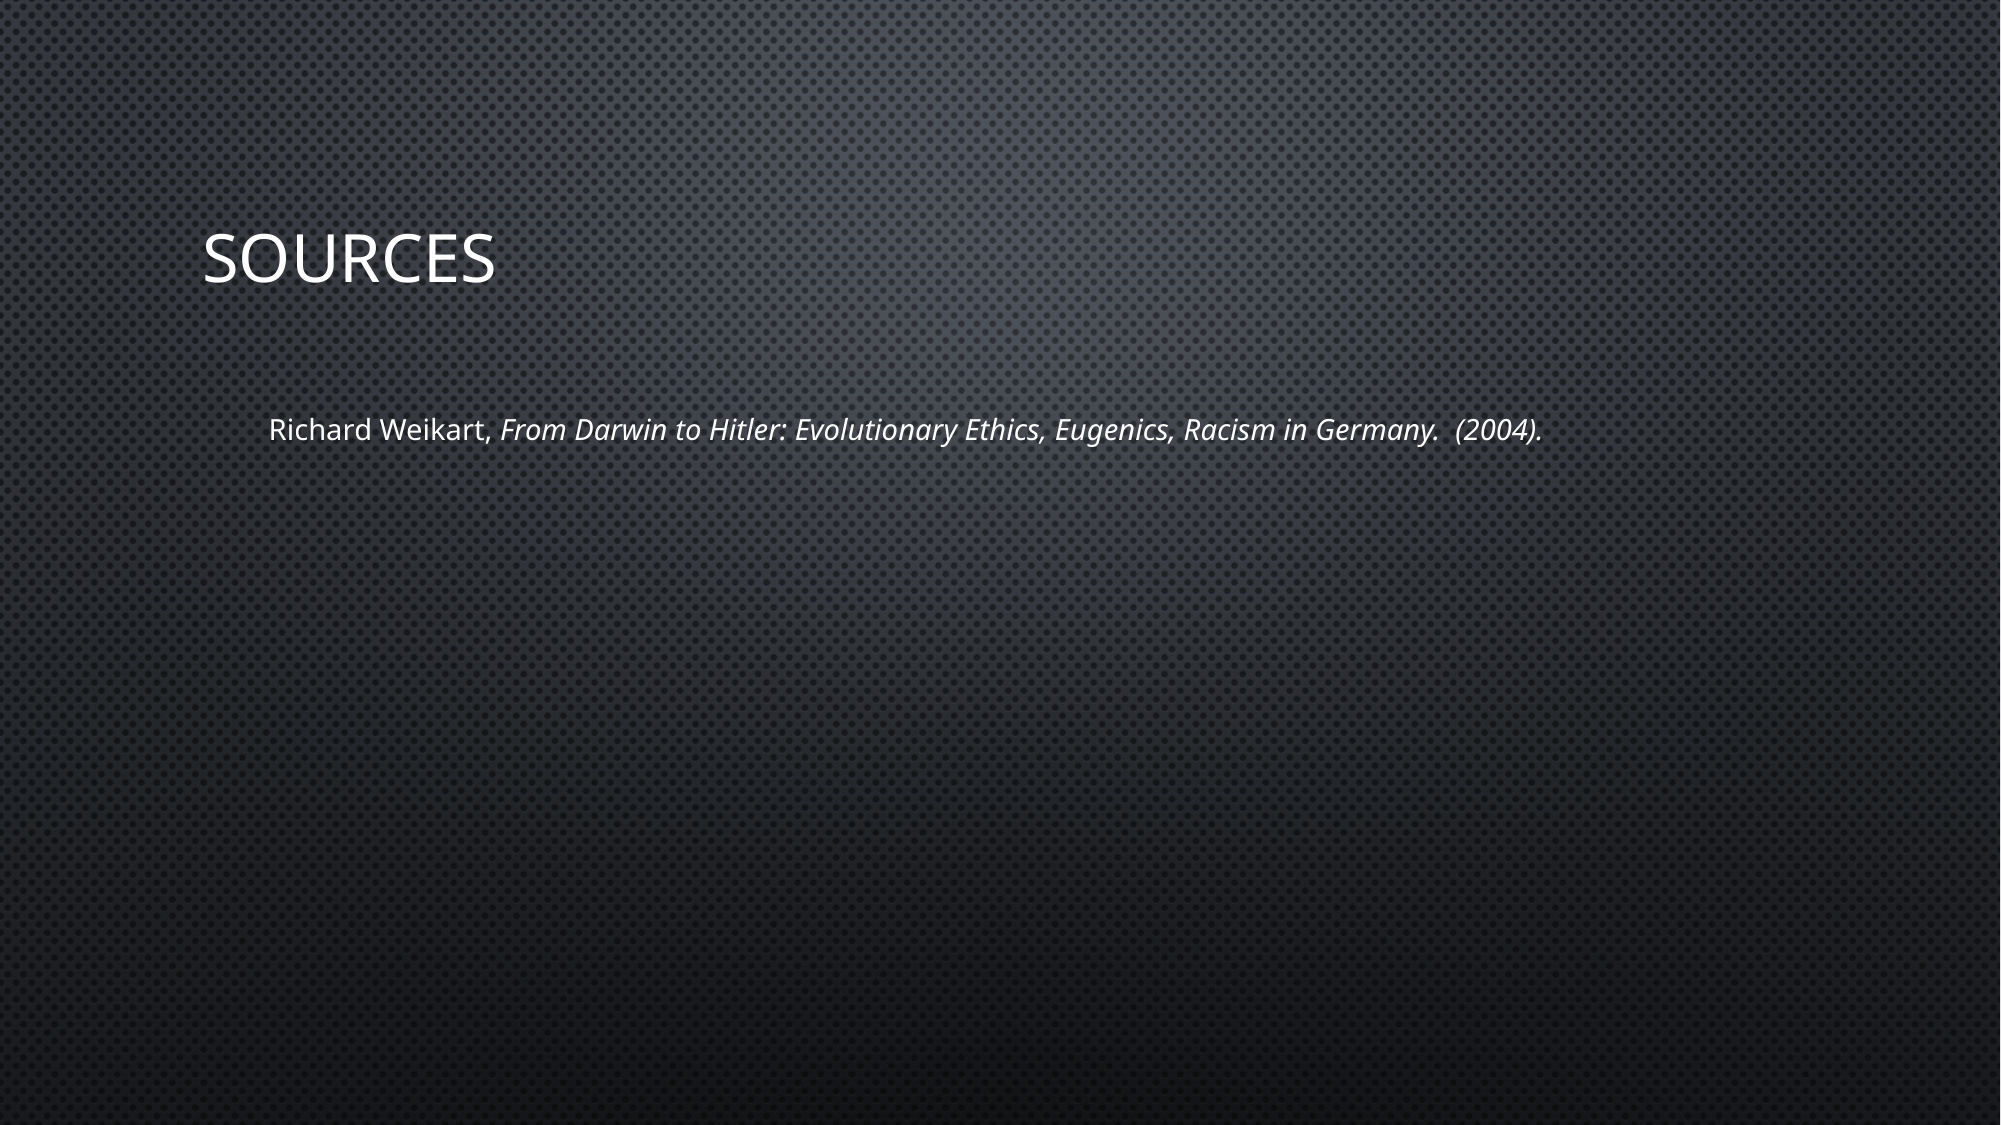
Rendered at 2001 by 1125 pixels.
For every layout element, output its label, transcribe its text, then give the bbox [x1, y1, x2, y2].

title Sources [187, 99, 1813, 413]
text_box Richard Weikart, From Darwin to Hitler: Evolutionary Ethics, Eugenics, Racism in Germany. (2004). [253, 403, 1746, 722]
